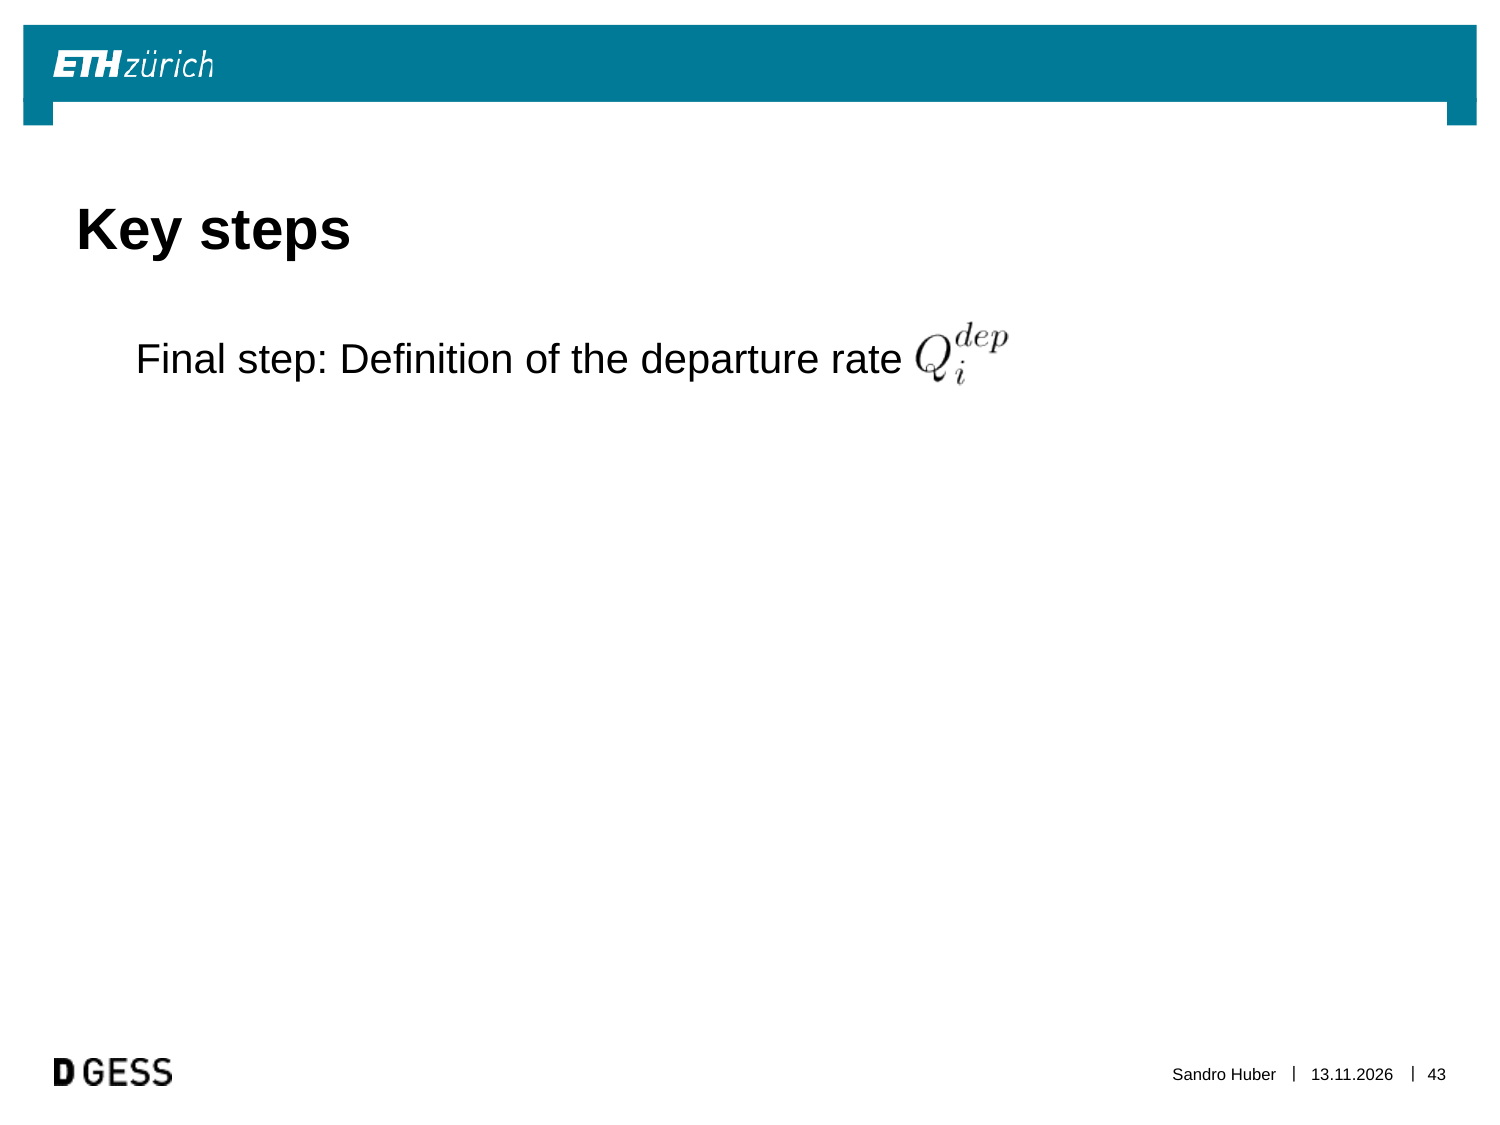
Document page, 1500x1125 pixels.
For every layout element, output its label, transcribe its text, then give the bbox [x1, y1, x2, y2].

title Key steps [53, 101, 1447, 262]
list Final step: Definition of the departure rate [53, 332, 1447, 1024]
footer Sandro Huber [750, 1034, 1277, 1112]
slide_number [1302, 1034, 1403, 1112]
picture [54, 1058, 172, 1086]
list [914, 321, 1010, 387]
slide_number 43 [1415, 1034, 1459, 1112]
